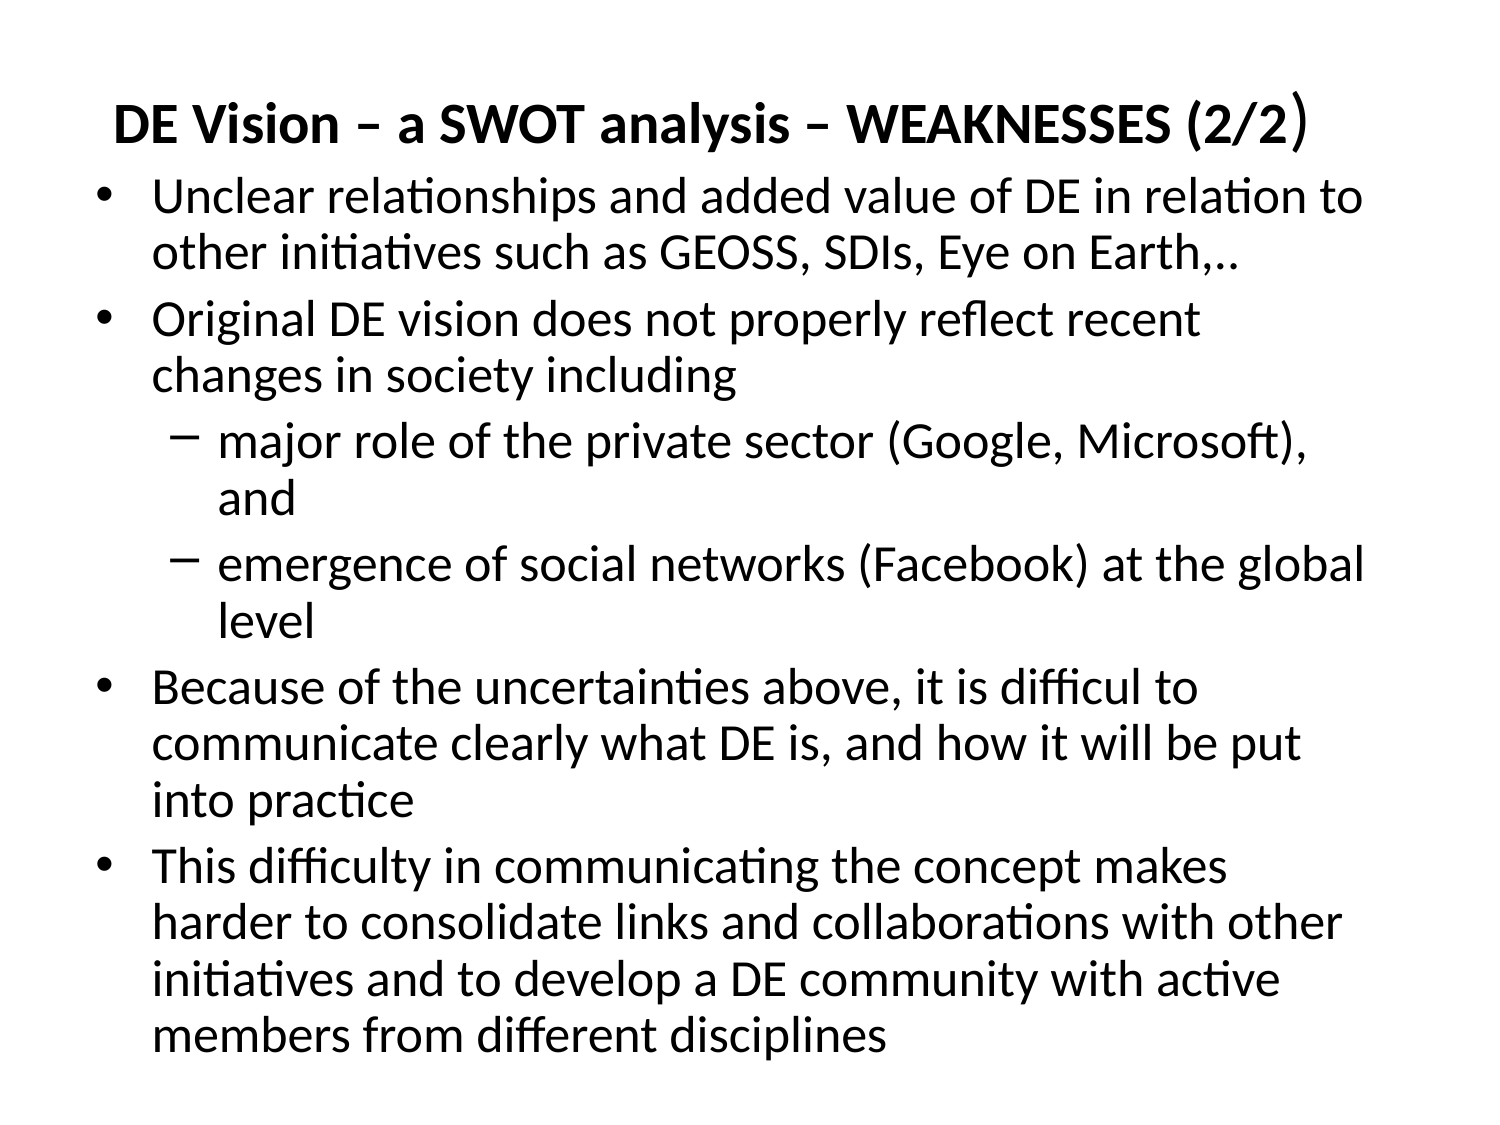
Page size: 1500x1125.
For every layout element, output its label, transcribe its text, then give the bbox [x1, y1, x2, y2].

title DE Vision – a SWOT analysis – WEAKNESSES (2/2) [0, 45, 1425, 185]
list Unclear relationships and added value of DE in relation to other initiatives such as GEOSS, SDIs, Eye on Earth,.. Original DE vision does not properly reflect recent changes in society including major role of the private sector (Google, Microsoft), and emergence of social networks (Facebook) at the global level Because of the uncertainties above, it is difficul to communicate clearly what DE is, and how it will be put into practice This difficulty in communicating the concept makes harder to consolidate links and collaborations with other initiatives and to develop a DE community with active members from different disciplines [80, 160, 1388, 1077]
